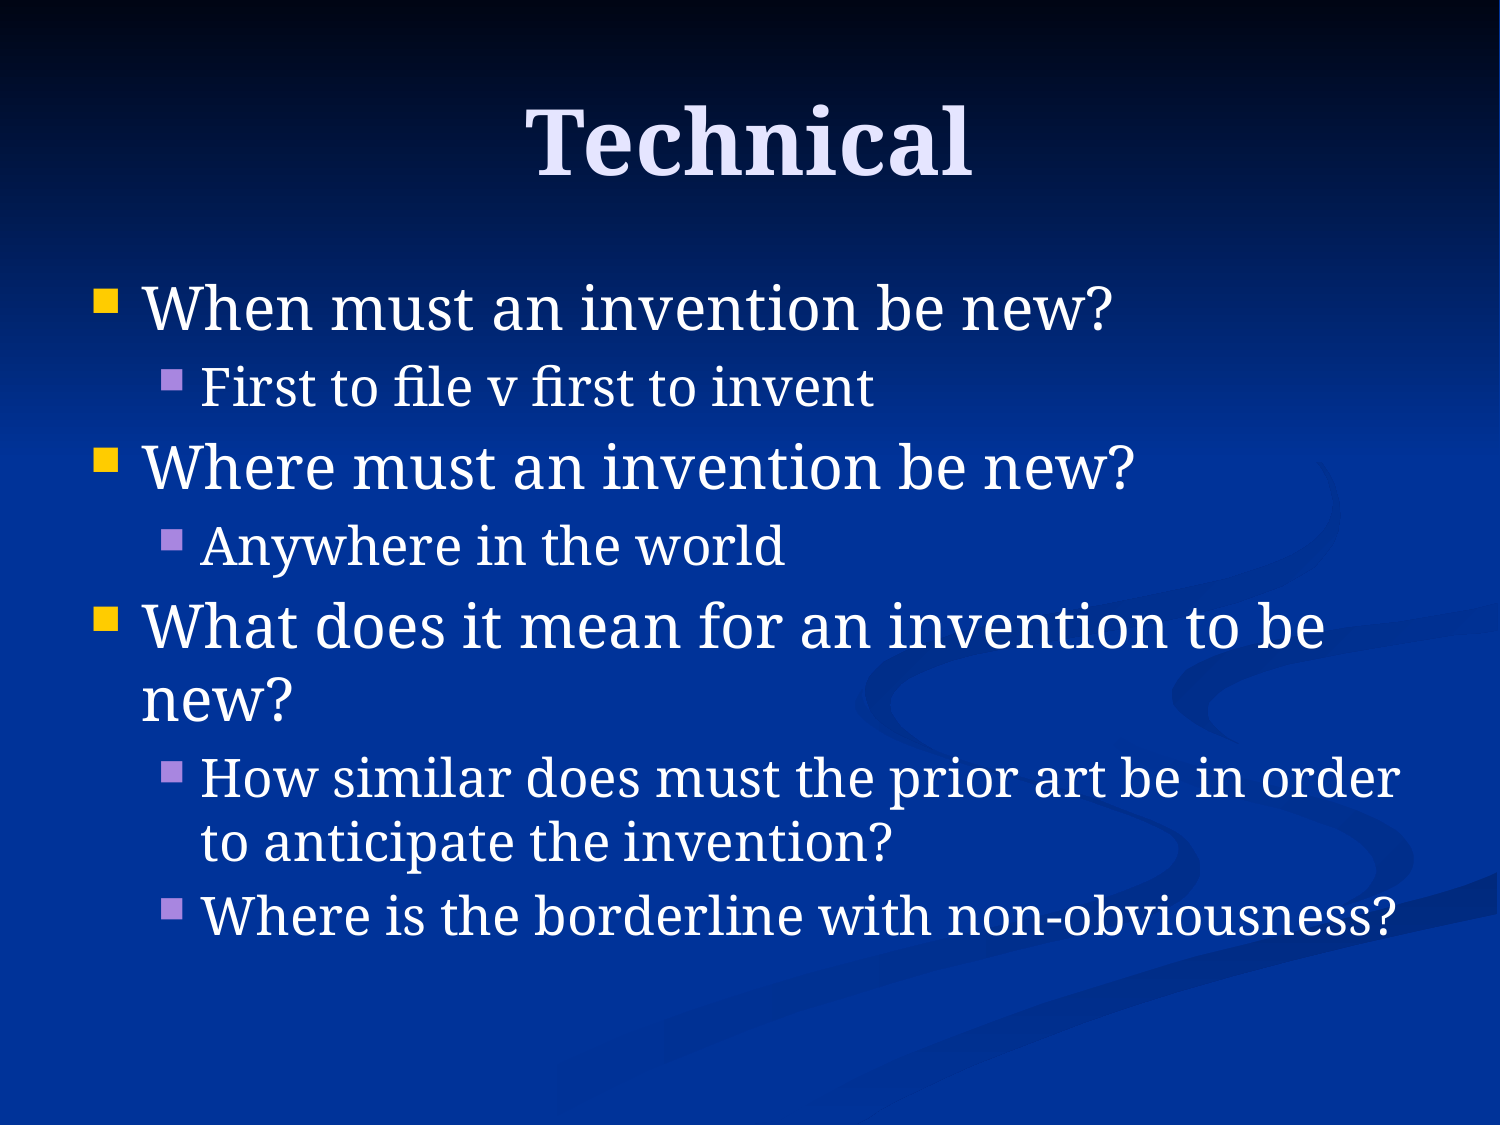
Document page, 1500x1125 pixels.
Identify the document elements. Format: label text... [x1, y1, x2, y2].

list When must an invention be new? First to file v first to invent Where must an invention be new? Anywhere in the world What does it mean for an invention to be new? How similar does must the prior art be in order to anticipate the invention? Where is the borderline with non-obviousness? [74, 262, 1426, 1006]
title Technical [74, 44, 1426, 233]
